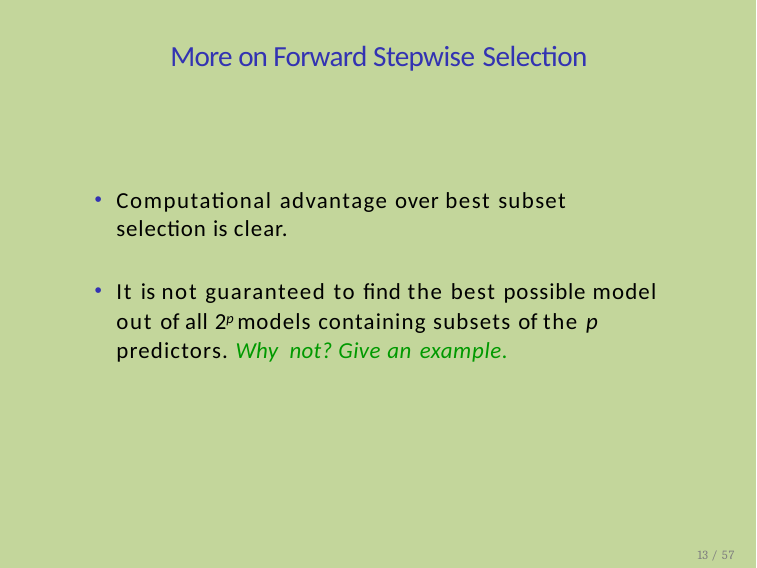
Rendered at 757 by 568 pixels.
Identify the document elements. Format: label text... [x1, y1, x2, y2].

slide_number 13 / 57 [691, 548, 743, 568]
title More on Forward Stepwise Selection [143, 34, 613, 133]
text_box Computational advantage over best subset selection is clear. It is not guaranteed to find the best possible model out of all 2p models containing subsets of the p predictors. Why not? Give an example. [90, 183, 699, 363]
